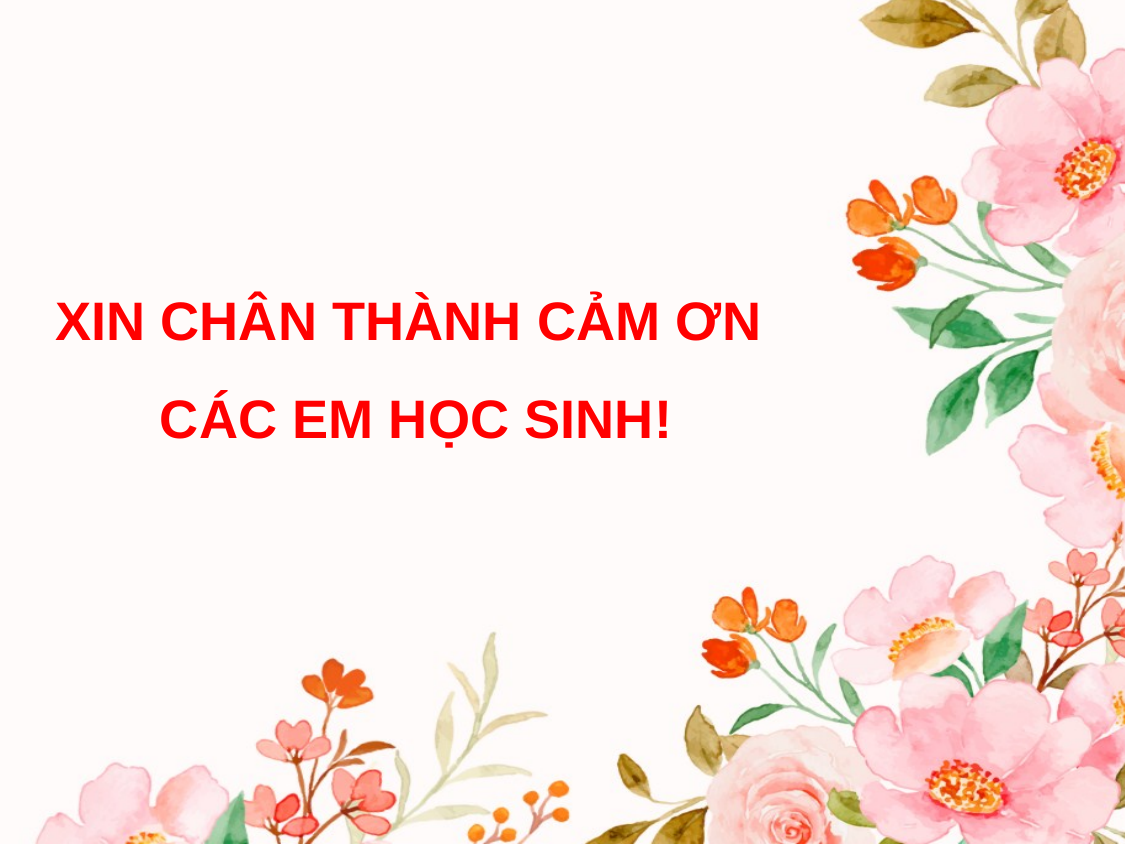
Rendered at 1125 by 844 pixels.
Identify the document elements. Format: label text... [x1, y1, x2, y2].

text_box XIN CHÂN THÀNH CẢM ƠN CÁC EM HỌC SINH! [37, 246, 796, 457]
picture [0, 0, 1125, 844]
